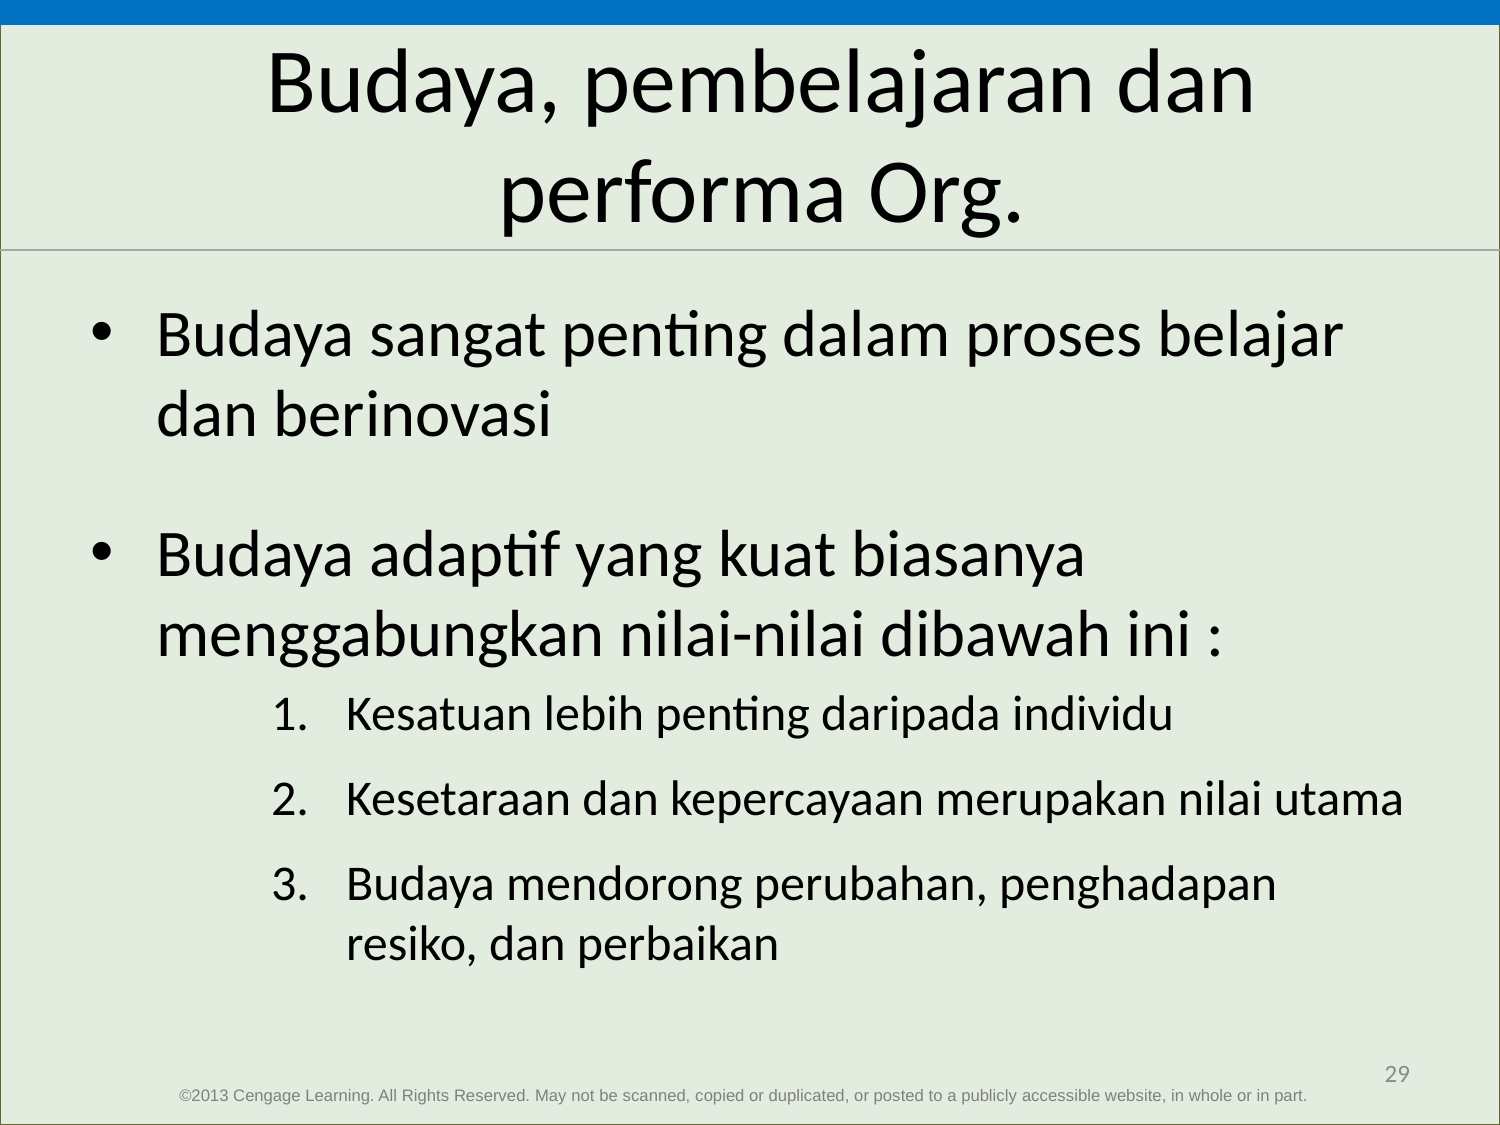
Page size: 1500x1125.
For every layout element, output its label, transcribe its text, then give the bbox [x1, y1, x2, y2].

text_box ©2013 Cengage Learning. All Rights Reserved. May not be scanned, copied or duplicated, or posted to a publicly accessible website, in whole or in part. [164, 1077, 1395, 1125]
title Budaya, pembelajaran dan performa Org. [87, 37, 1438, 225]
slide_number 29 [1074, 1050, 1425, 1103]
list Budaya sangat penting dalam proses belajar dan berinovasi Budaya adaptif yang kuat biasanya menggabungkan nilai-nilai dibawah ini : Kesatuan lebih penting daripada individu Kesetaraan dan kepercayaan merupakan nilai utama Budaya mendorong perubahan, penghadapan resiko, dan perbaikan [75, 282, 1425, 1050]
